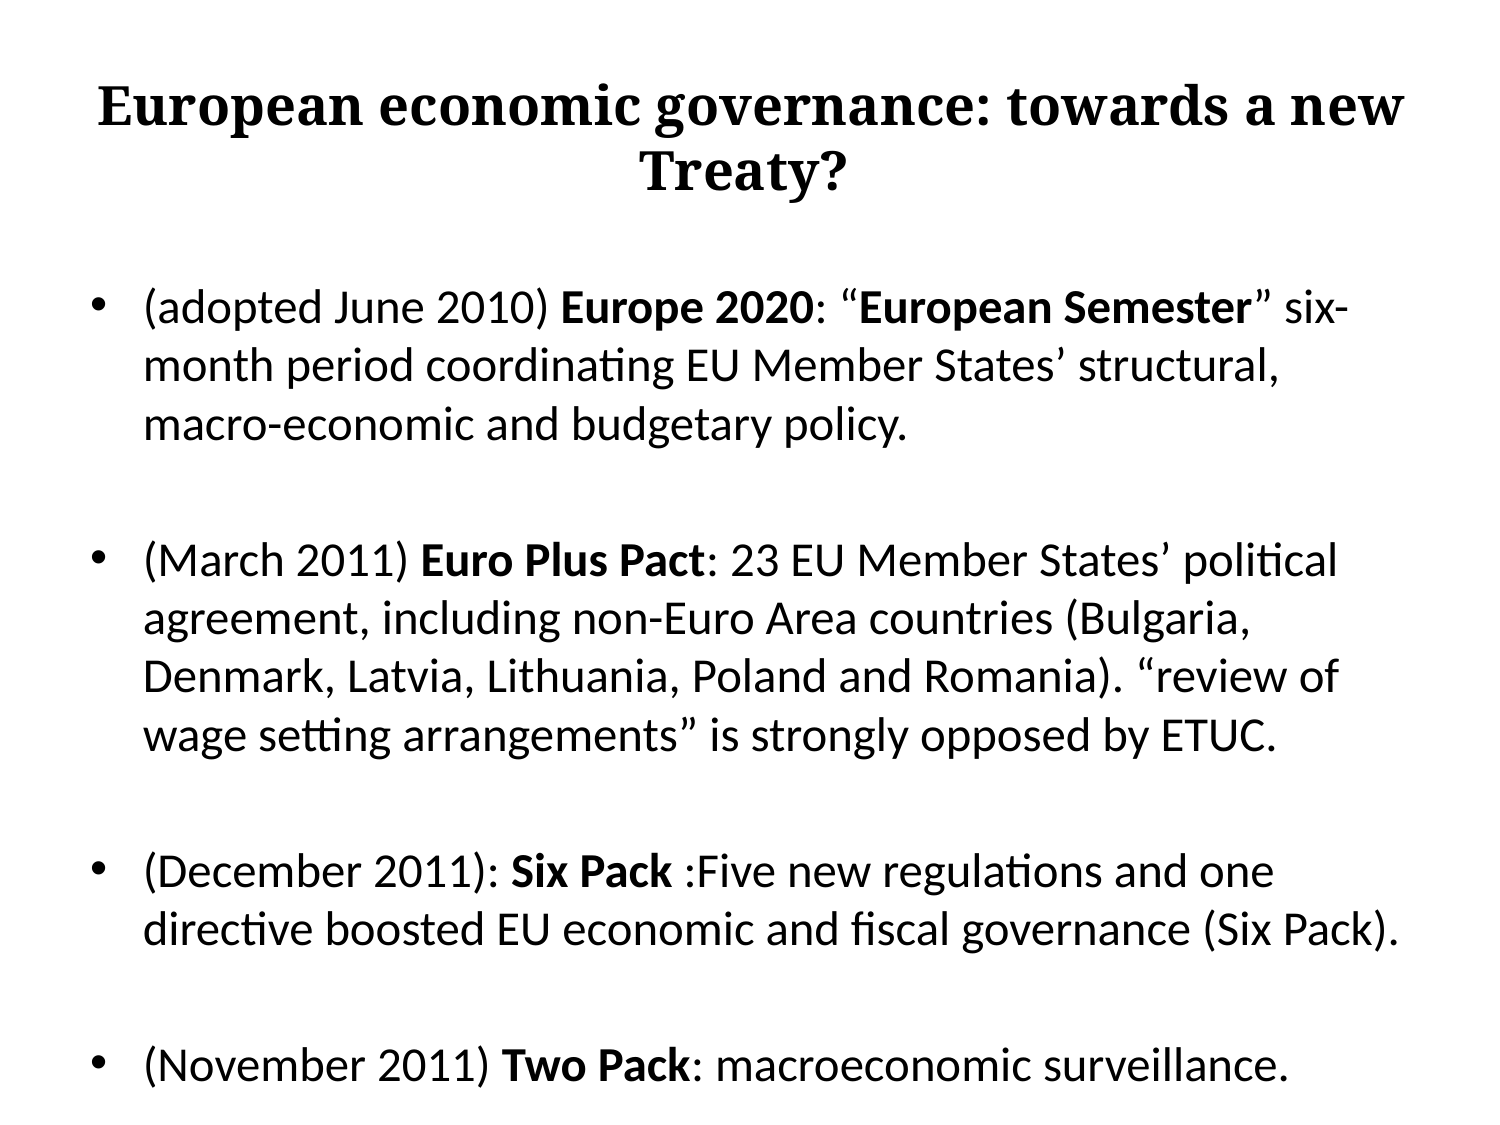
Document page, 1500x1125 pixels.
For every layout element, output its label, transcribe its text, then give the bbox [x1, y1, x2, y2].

list (adopted June 2010) Europe 2020: “European Semester” six-month period coordinating EU Member States’ structural, macro-economic and budgetary policy. (March 2011) Euro Plus Pact: 23 EU Member States’ political agreement, including non-Euro Area countries (Bulgaria, Denmark, Latvia, Lithuania, Poland and Romania). “review of wage setting arrangements” is strongly opposed by ETUC. (December 2011): Six Pack :Five new regulations and one directive boosted EU economic and fiscal governance (Six Pack). (November 2011) Two Pack: macroeconomic surveillance. [75, 267, 1425, 1125]
title European economic governance: towards a new Treaty? [76, 78, 1427, 195]
